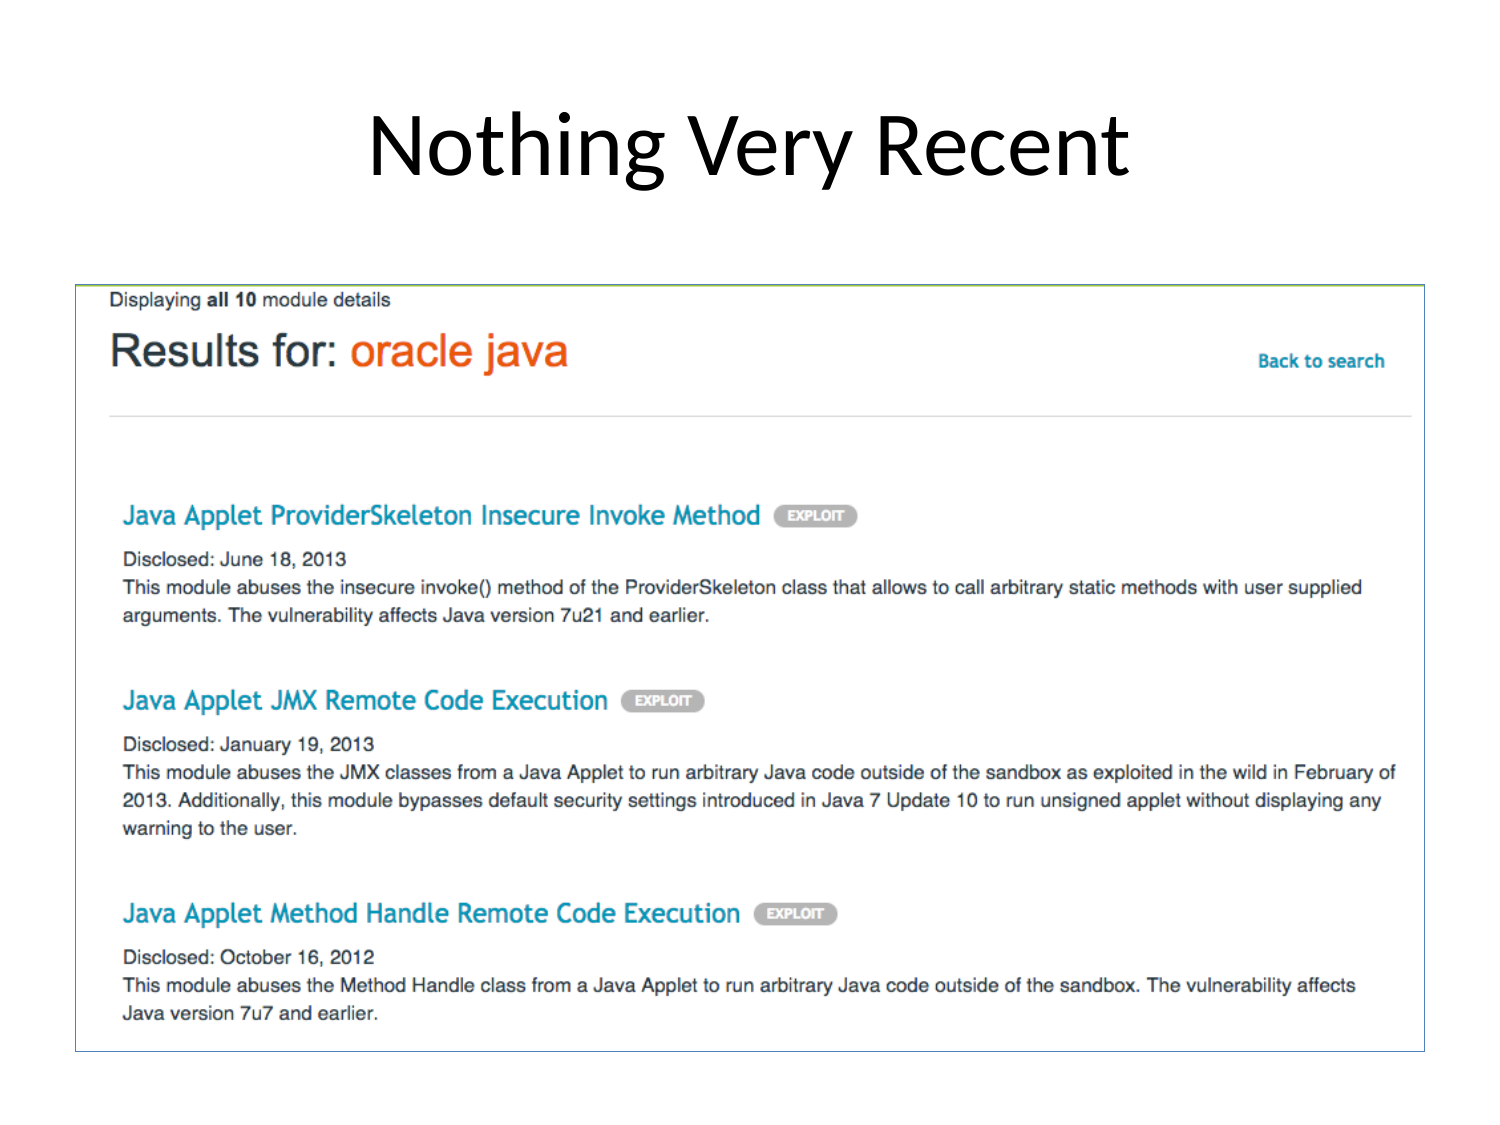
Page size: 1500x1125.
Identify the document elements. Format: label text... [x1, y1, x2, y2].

picture [74, 284, 1426, 1052]
title Nothing Very Recent [75, 45, 1425, 233]
